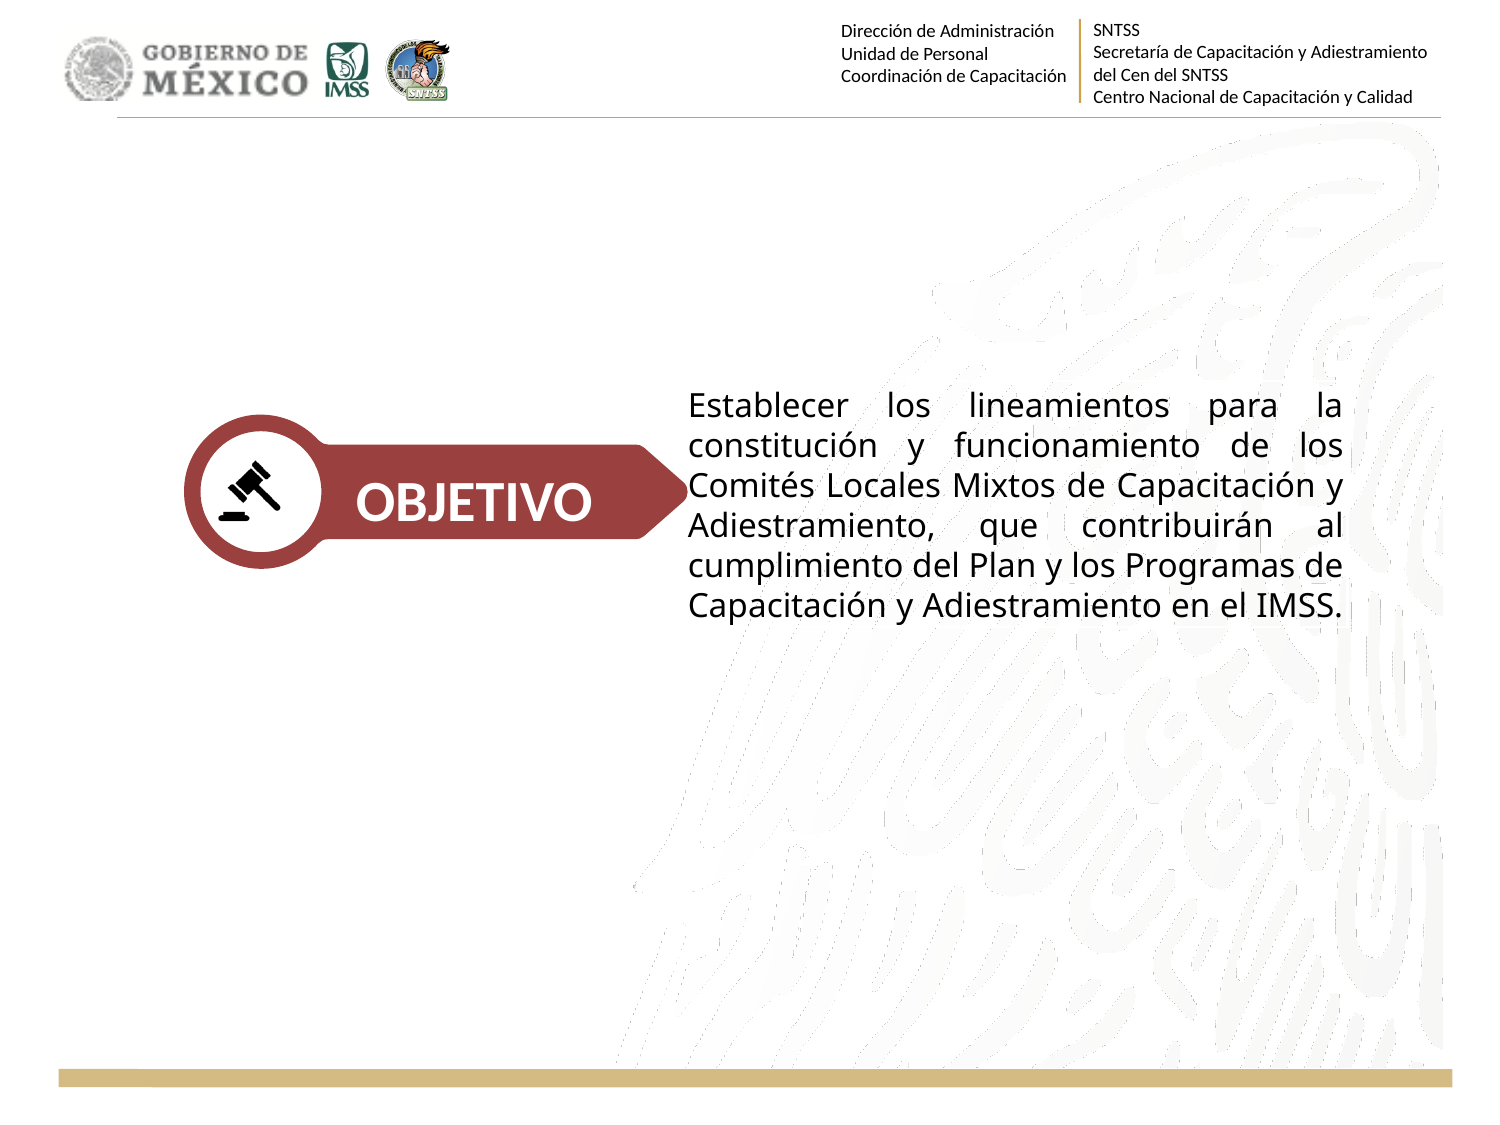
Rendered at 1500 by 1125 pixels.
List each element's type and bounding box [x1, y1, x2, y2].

text_box [183, 414, 727, 570]
picture [613, 122, 1443, 1068]
text_box [52, 9, 1443, 117]
picture [212, 454, 286, 528]
